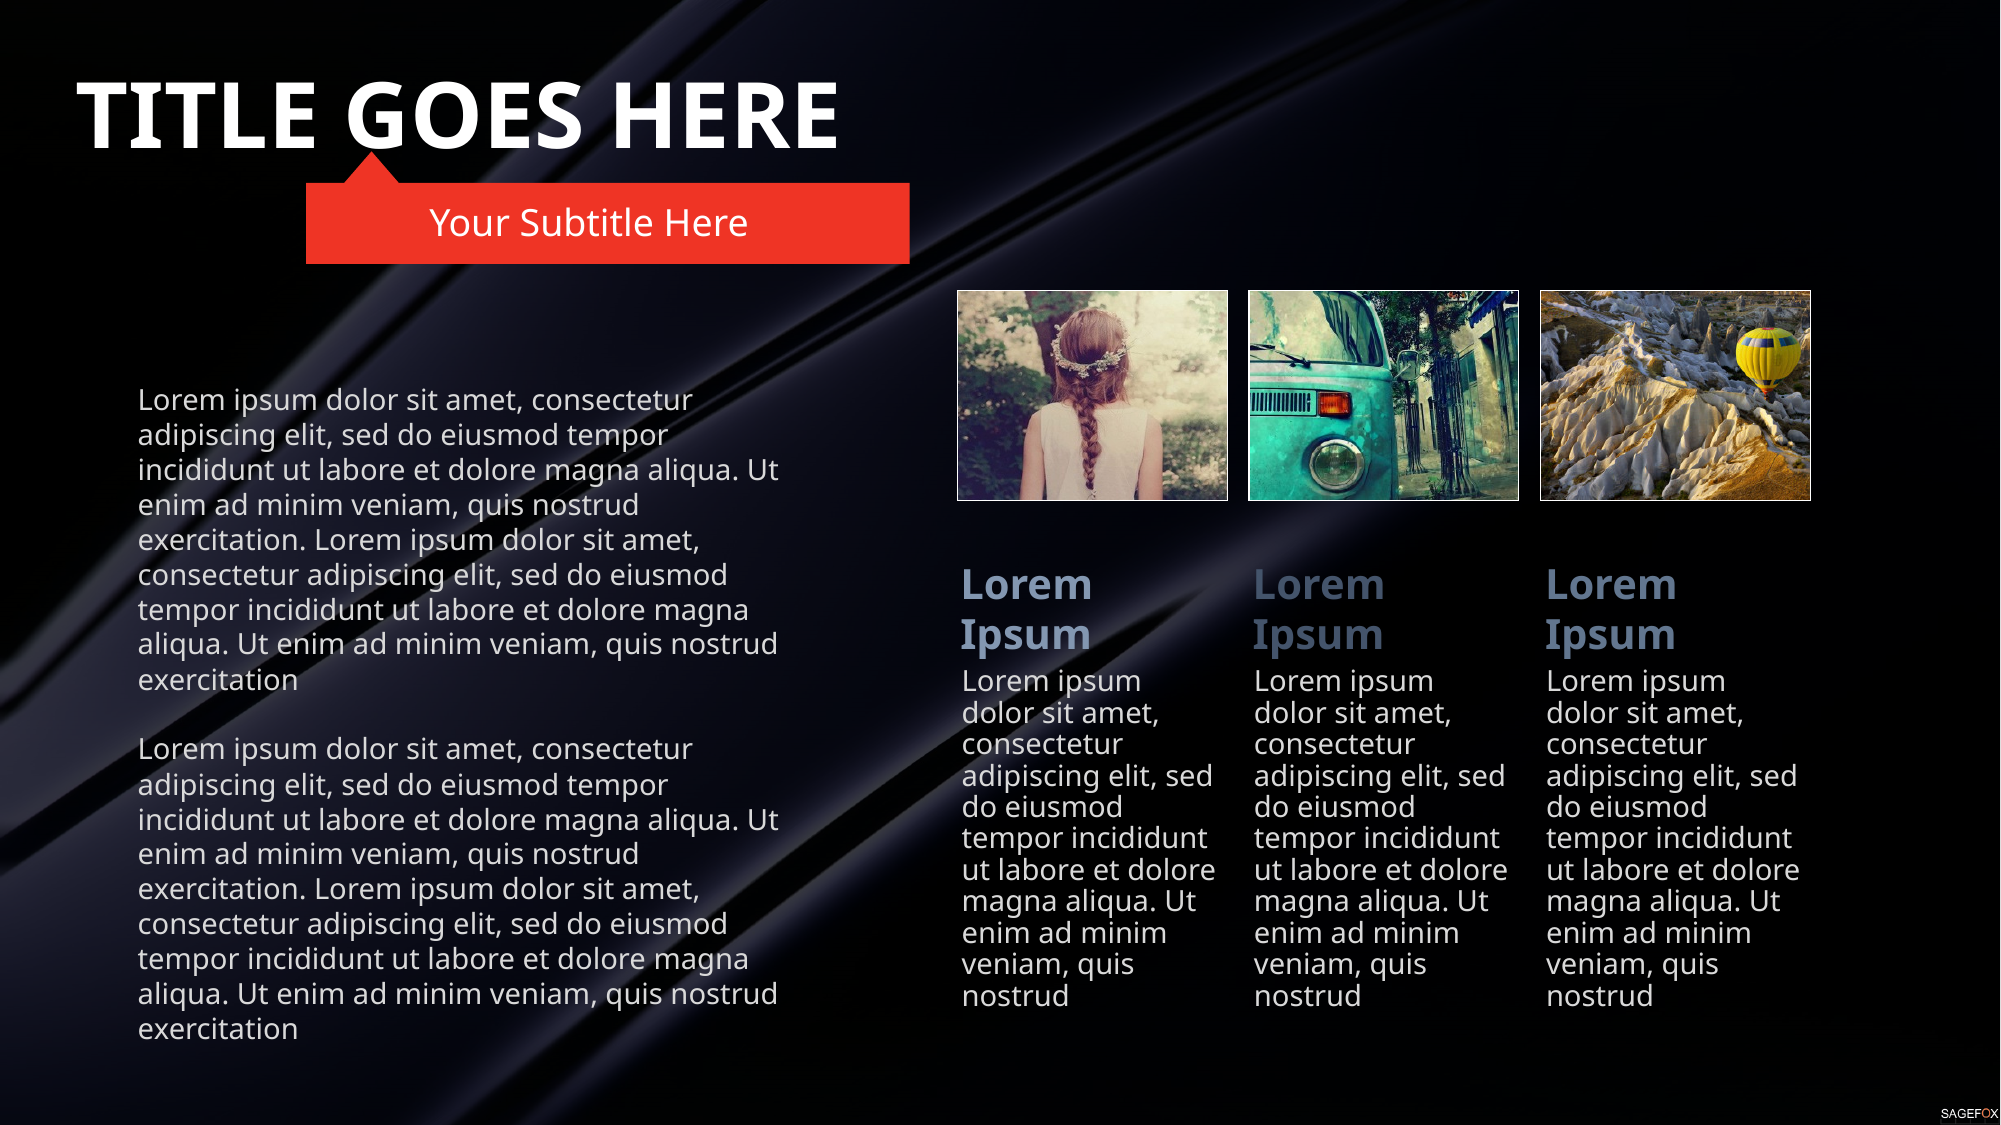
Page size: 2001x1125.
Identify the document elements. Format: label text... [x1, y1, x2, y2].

picture [0, 0, 2001, 1125]
text_box TITLE GOES HERE [60, 49, 965, 175]
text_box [306, 151, 910, 264]
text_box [945, 550, 1223, 1000]
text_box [1237, 550, 1515, 1000]
text_box [1248, 290, 1520, 502]
text_box [956, 290, 1228, 502]
text_box [1540, 290, 1812, 502]
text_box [1530, 550, 1807, 1000]
text_box Lorem ipsum dolor sit amet, consectetur adipiscing elit, sed do eiusmod tempor incididunt ut labore et dolore magna aliqua. Ut enim ad minim veniam, quis nostrud exercitation. Lorem ipsum dolor sit amet, consectetur adipiscing elit, sed do eiusmod tempor incididunt ut labore et dolore magna aliqua. Ut enim ad minim veniam, quis nostrud exercitation Lorem ipsum dolor sit amet, consectetur adipiscing elit, sed do eiusmod tempor incididunt ut labore et dolore magna aliqua. Ut enim ad minim veniam, quis nostrud exercitation. Lorem ipsum dolor sit amet, consectetur adipiscing elit, sed do eiusmod tempor incididunt ut labore et dolore magna aliqua. Ut enim ad minim veniam, quis nostrud exercitation [122, 373, 798, 1125]
